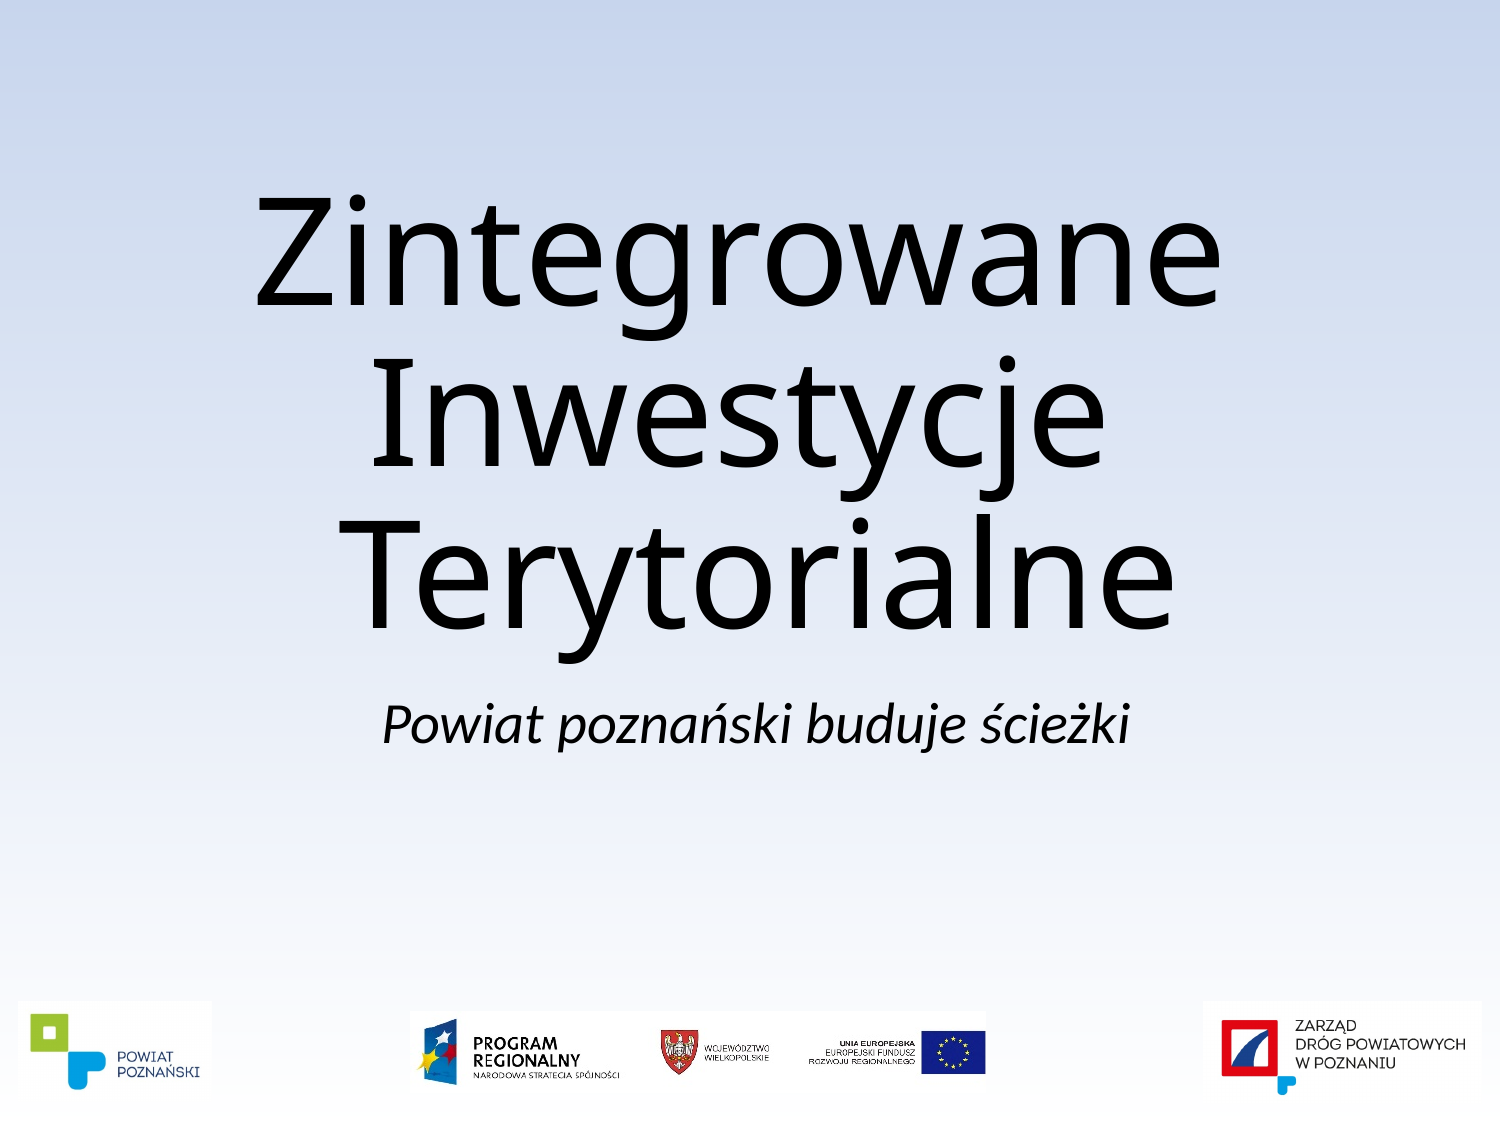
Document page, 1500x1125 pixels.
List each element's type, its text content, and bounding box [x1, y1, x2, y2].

picture [1203, 1001, 1482, 1104]
title Zintegrowane Inwestycje Terytorialne [122, 79, 1398, 669]
picture [410, 1011, 986, 1093]
subtitle Powiat poznański buduje ścieżki [211, 685, 1301, 767]
picture [18, 1001, 212, 1102]
